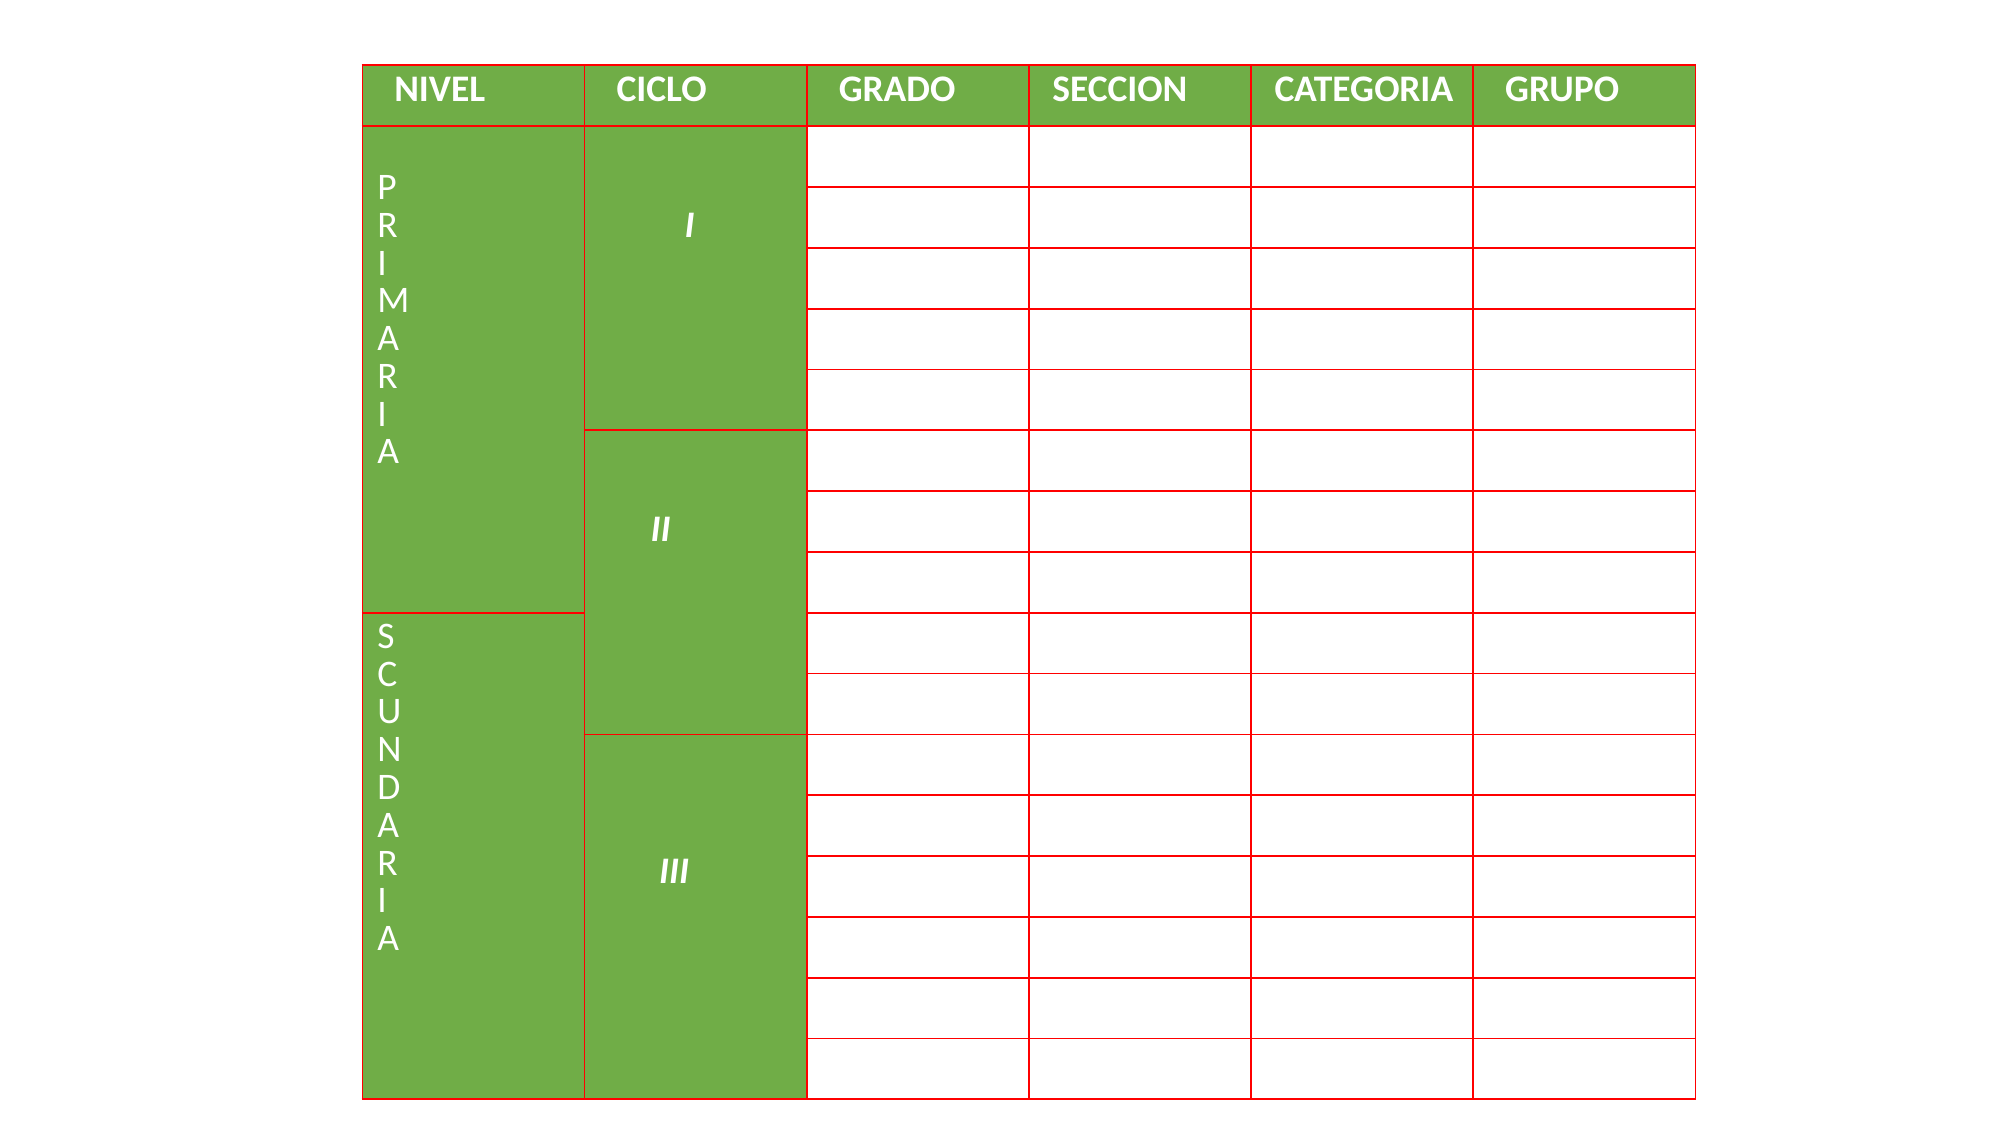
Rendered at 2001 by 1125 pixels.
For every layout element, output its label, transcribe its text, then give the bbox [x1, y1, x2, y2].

table_cell [1252, 310, 1472, 369]
table_cell [808, 796, 1028, 855]
table_cell [1252, 796, 1472, 855]
table_cell [808, 310, 1028, 369]
table_cell [1474, 614, 1695, 673]
table_cell [808, 918, 1028, 977]
table_cell [1030, 553, 1250, 612]
table_cell [1474, 1039, 1695, 1098]
table_cell [1252, 1039, 1472, 1098]
table_cell [1252, 431, 1472, 490]
table_cell [808, 188, 1028, 247]
table_cell [1474, 857, 1695, 916]
table_cell [808, 127, 1028, 186]
table_cell [1030, 735, 1250, 794]
table_cell [808, 614, 1028, 673]
table_cell [1030, 492, 1250, 551]
table_cell [808, 492, 1028, 551]
table_cell [1252, 614, 1472, 673]
table_header CATEGORIA [1252, 66, 1472, 125]
table_cell [1474, 735, 1695, 794]
table_cell [1474, 127, 1695, 186]
table_cell [808, 370, 1028, 429]
table_cell [808, 735, 1028, 794]
table_cell [1030, 310, 1250, 369]
table_cell [1474, 310, 1695, 369]
table_cell [1252, 370, 1472, 429]
table_cell [1252, 188, 1472, 247]
table_cell I [585, 127, 806, 429]
table_cell [1030, 370, 1250, 429]
table_cell [1030, 918, 1250, 977]
table_header GRUPO [1474, 66, 1695, 125]
table_header SECCION [1030, 66, 1250, 125]
table_cell [808, 1039, 1028, 1098]
table_cell S C U N D A R I A [363, 614, 584, 1098]
table_cell II [585, 431, 806, 734]
table_cell [1252, 492, 1472, 551]
table_header GRADO [808, 66, 1028, 125]
table_cell [1030, 249, 1250, 308]
table_cell [1030, 1039, 1250, 1098]
table_cell [1252, 127, 1472, 186]
table_cell [1252, 918, 1472, 977]
table_cell [1474, 918, 1695, 977]
table_header CICLO [585, 66, 806, 125]
table_cell [1474, 492, 1695, 551]
table_cell [1474, 370, 1695, 429]
table_cell [1474, 249, 1695, 308]
table_cell [1030, 431, 1250, 490]
table_cell [808, 553, 1028, 612]
table_cell [1474, 674, 1695, 734]
table_cell [1030, 796, 1250, 855]
table_cell [808, 979, 1028, 1038]
table_cell [1030, 674, 1250, 734]
table_cell [1030, 979, 1250, 1038]
table_cell [1030, 188, 1250, 247]
table_cell [1030, 614, 1250, 673]
table_cell [808, 674, 1028, 734]
table_cell [1252, 735, 1472, 794]
table_cell [1252, 979, 1472, 1038]
table_cell [1030, 857, 1250, 916]
table_cell [808, 249, 1028, 308]
table_cell [1252, 857, 1472, 916]
table_cell III [585, 735, 806, 1098]
table_cell [808, 857, 1028, 916]
table_cell [1474, 553, 1695, 612]
table_cell [1030, 127, 1250, 186]
table_cell [1252, 249, 1472, 308]
table_cell [1474, 979, 1695, 1038]
table_cell [1474, 188, 1695, 247]
table_cell P R I M A R I A [363, 127, 584, 612]
table_cell [1474, 431, 1695, 490]
table_header NIVEL [363, 66, 584, 125]
table_cell [1252, 553, 1472, 612]
table_cell [808, 431, 1028, 490]
table_cell [1474, 796, 1695, 855]
table_cell [1252, 674, 1472, 734]
